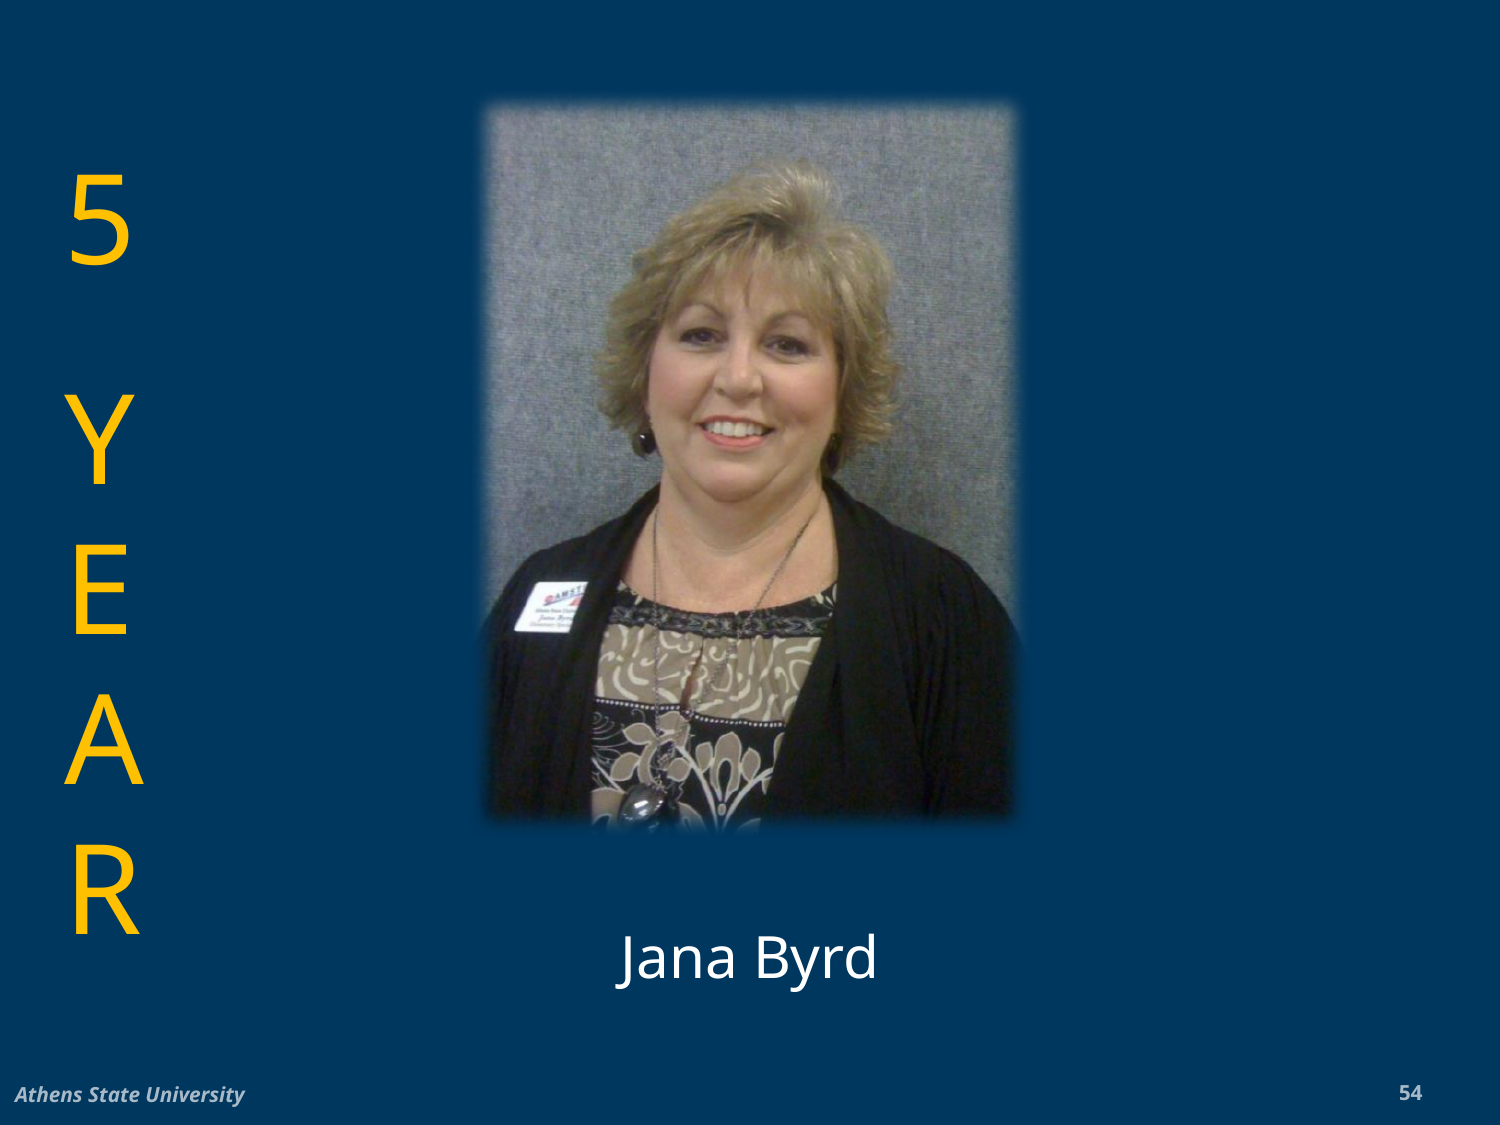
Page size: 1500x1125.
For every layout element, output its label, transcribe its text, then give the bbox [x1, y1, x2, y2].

text_box 5 YEAR [50, 131, 163, 967]
text_box Jana Byrd [605, 912, 895, 998]
footer Athens State University [0, 1073, 671, 1115]
slide_number 54 [1293, 1073, 1438, 1115]
picture [468, 87, 1032, 838]
